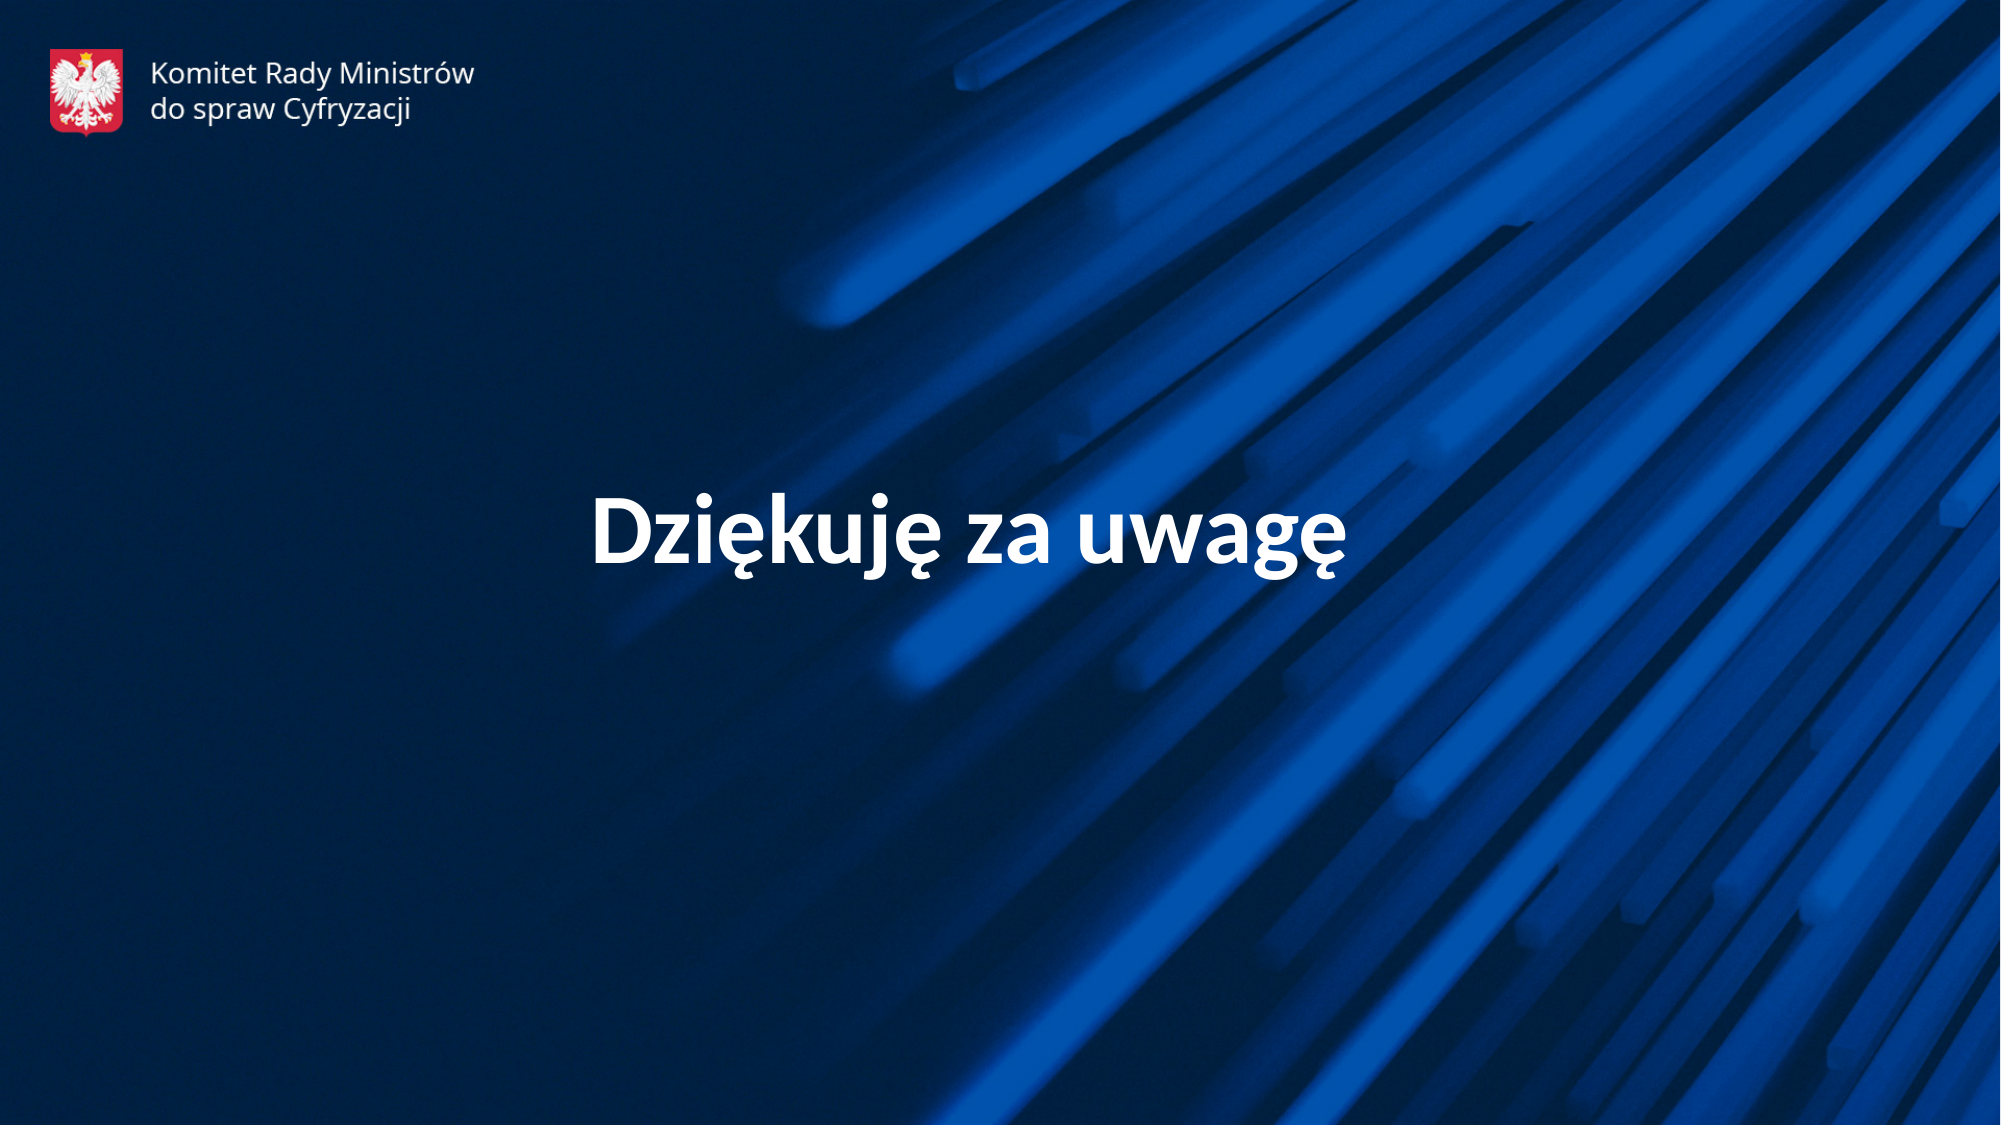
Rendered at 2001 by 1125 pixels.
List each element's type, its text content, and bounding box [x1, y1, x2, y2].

picture [0, 0, 2001, 1125]
text_box Dziękuję za uwagę [575, 455, 1895, 591]
